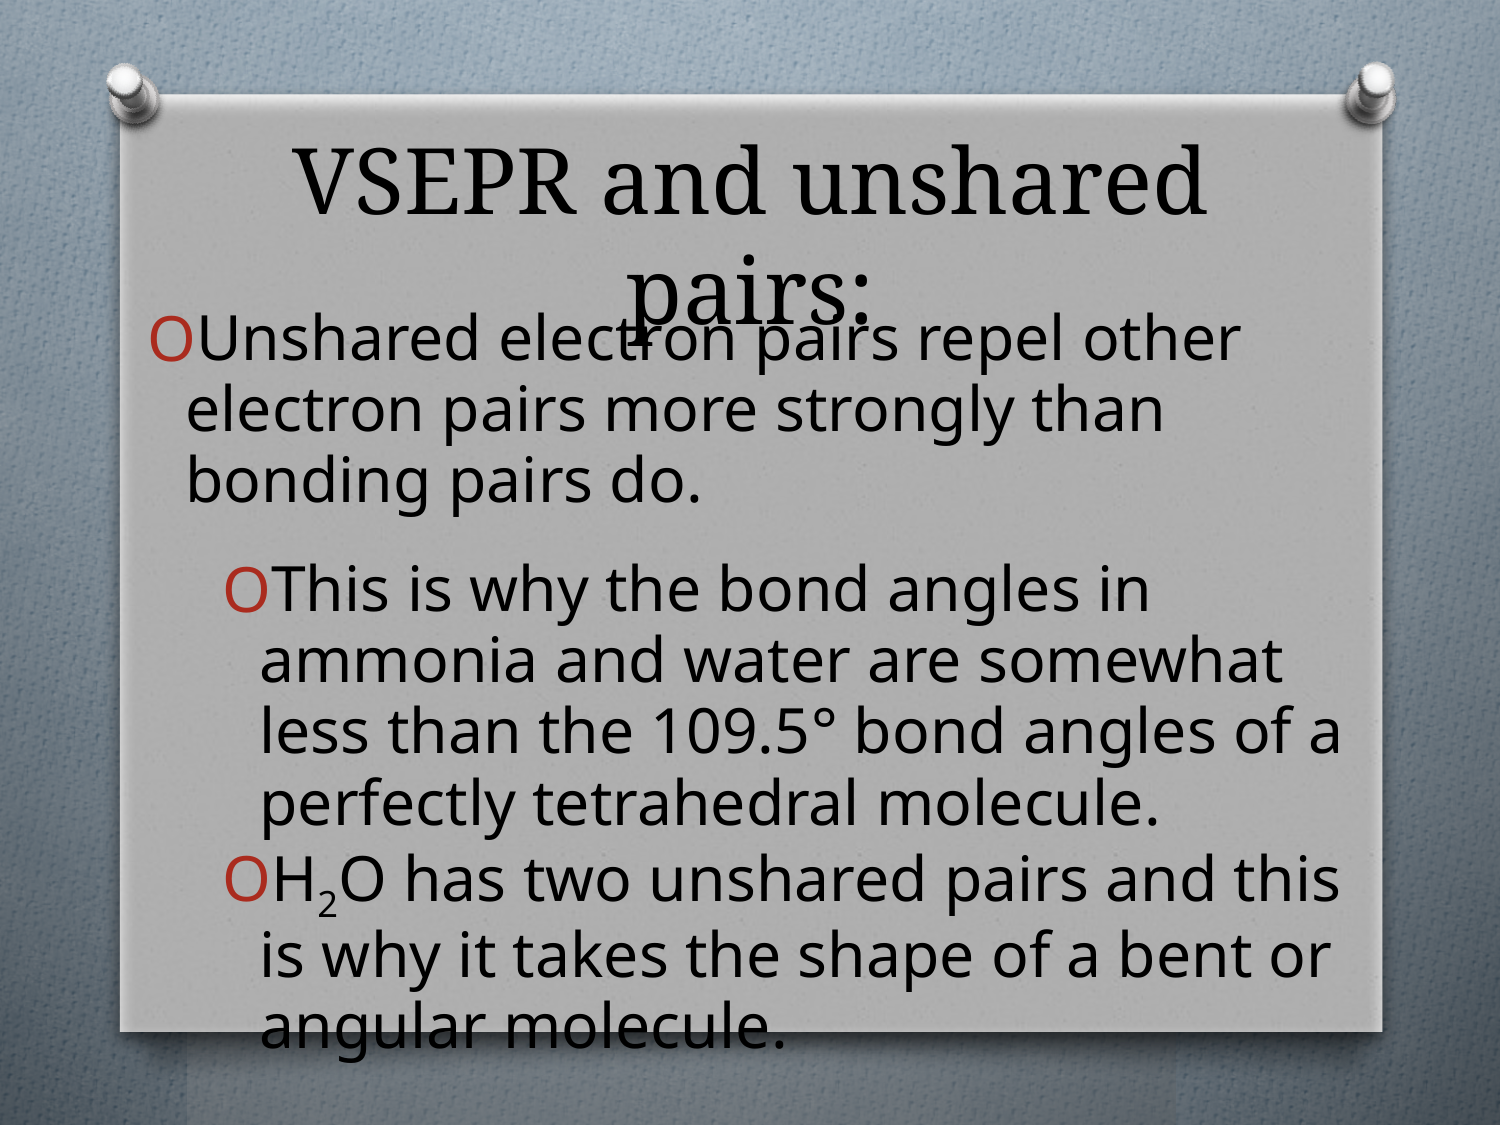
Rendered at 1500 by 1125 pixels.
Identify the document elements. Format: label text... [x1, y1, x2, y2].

picture [1317, 35, 1439, 156]
title VSEPR and unshared pairs: [179, 134, 1323, 296]
list Unshared electron pairs repel other electron pairs more strongly than bonding pairs do. This is why the bond angles in ammonia and water are somewhat less than the 109.5° bond angles of a perfectly tetrahedral molecule. H2O has two unshared pairs and this is why it takes the shape of a bent or angular molecule. [132, 296, 1367, 1018]
picture [75, 29, 198, 153]
